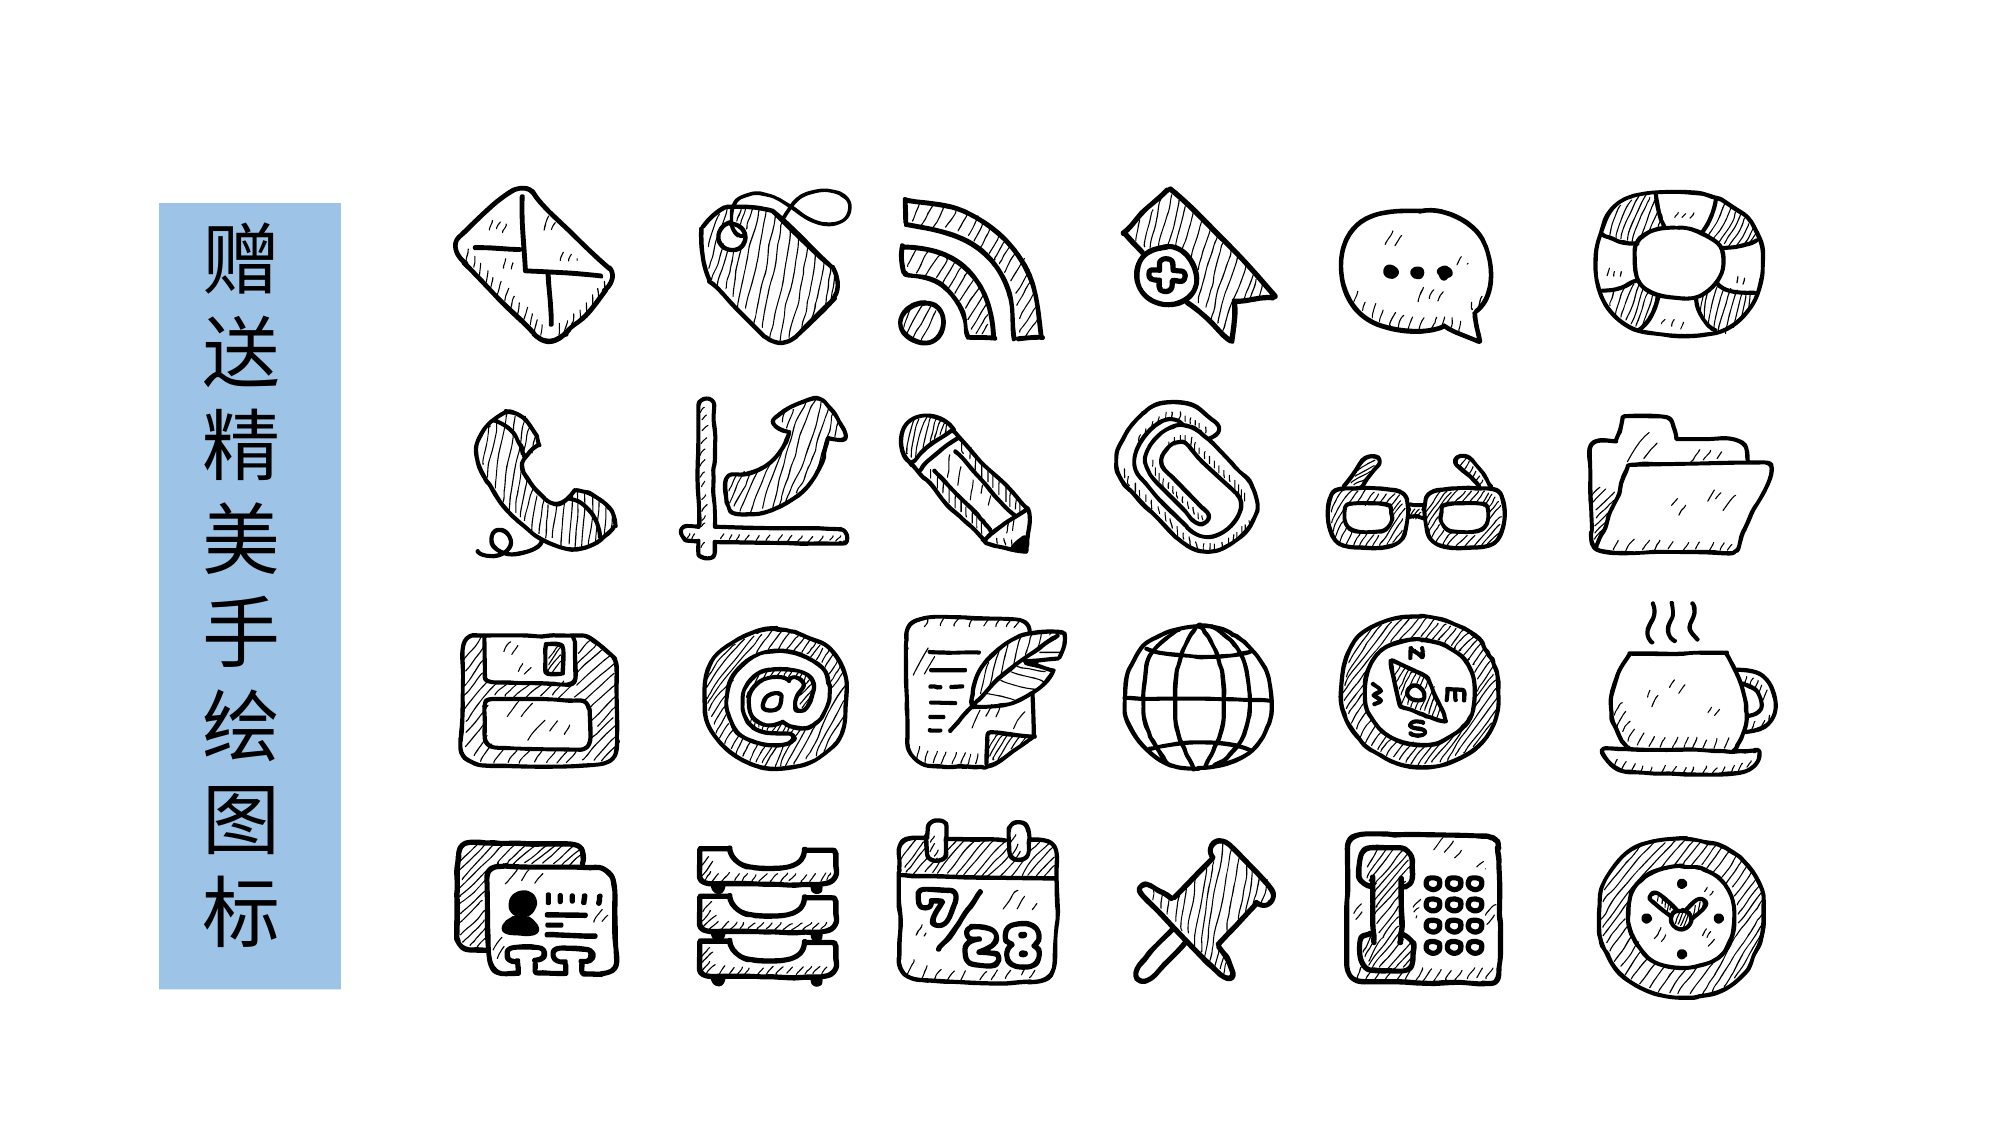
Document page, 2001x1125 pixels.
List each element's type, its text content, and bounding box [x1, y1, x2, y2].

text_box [1120, 186, 1278, 344]
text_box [1344, 831, 1504, 987]
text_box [1114, 399, 1260, 554]
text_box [1593, 189, 1766, 339]
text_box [702, 625, 849, 772]
text_box 赠送精美手绘图标 [187, 203, 313, 965]
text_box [896, 818, 1061, 986]
text_box [158, 202, 342, 990]
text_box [898, 413, 1032, 554]
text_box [1338, 613, 1501, 770]
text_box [898, 197, 1045, 346]
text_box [1325, 453, 1507, 551]
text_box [678, 395, 850, 561]
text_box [1587, 413, 1774, 556]
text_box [454, 839, 620, 977]
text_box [903, 614, 1067, 770]
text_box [458, 632, 621, 769]
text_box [453, 185, 615, 345]
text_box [1596, 836, 1766, 1000]
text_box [1338, 207, 1494, 344]
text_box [1133, 838, 1277, 985]
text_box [1599, 601, 1778, 777]
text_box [696, 845, 840, 987]
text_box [1122, 622, 1274, 772]
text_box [473, 408, 618, 559]
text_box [698, 188, 852, 346]
